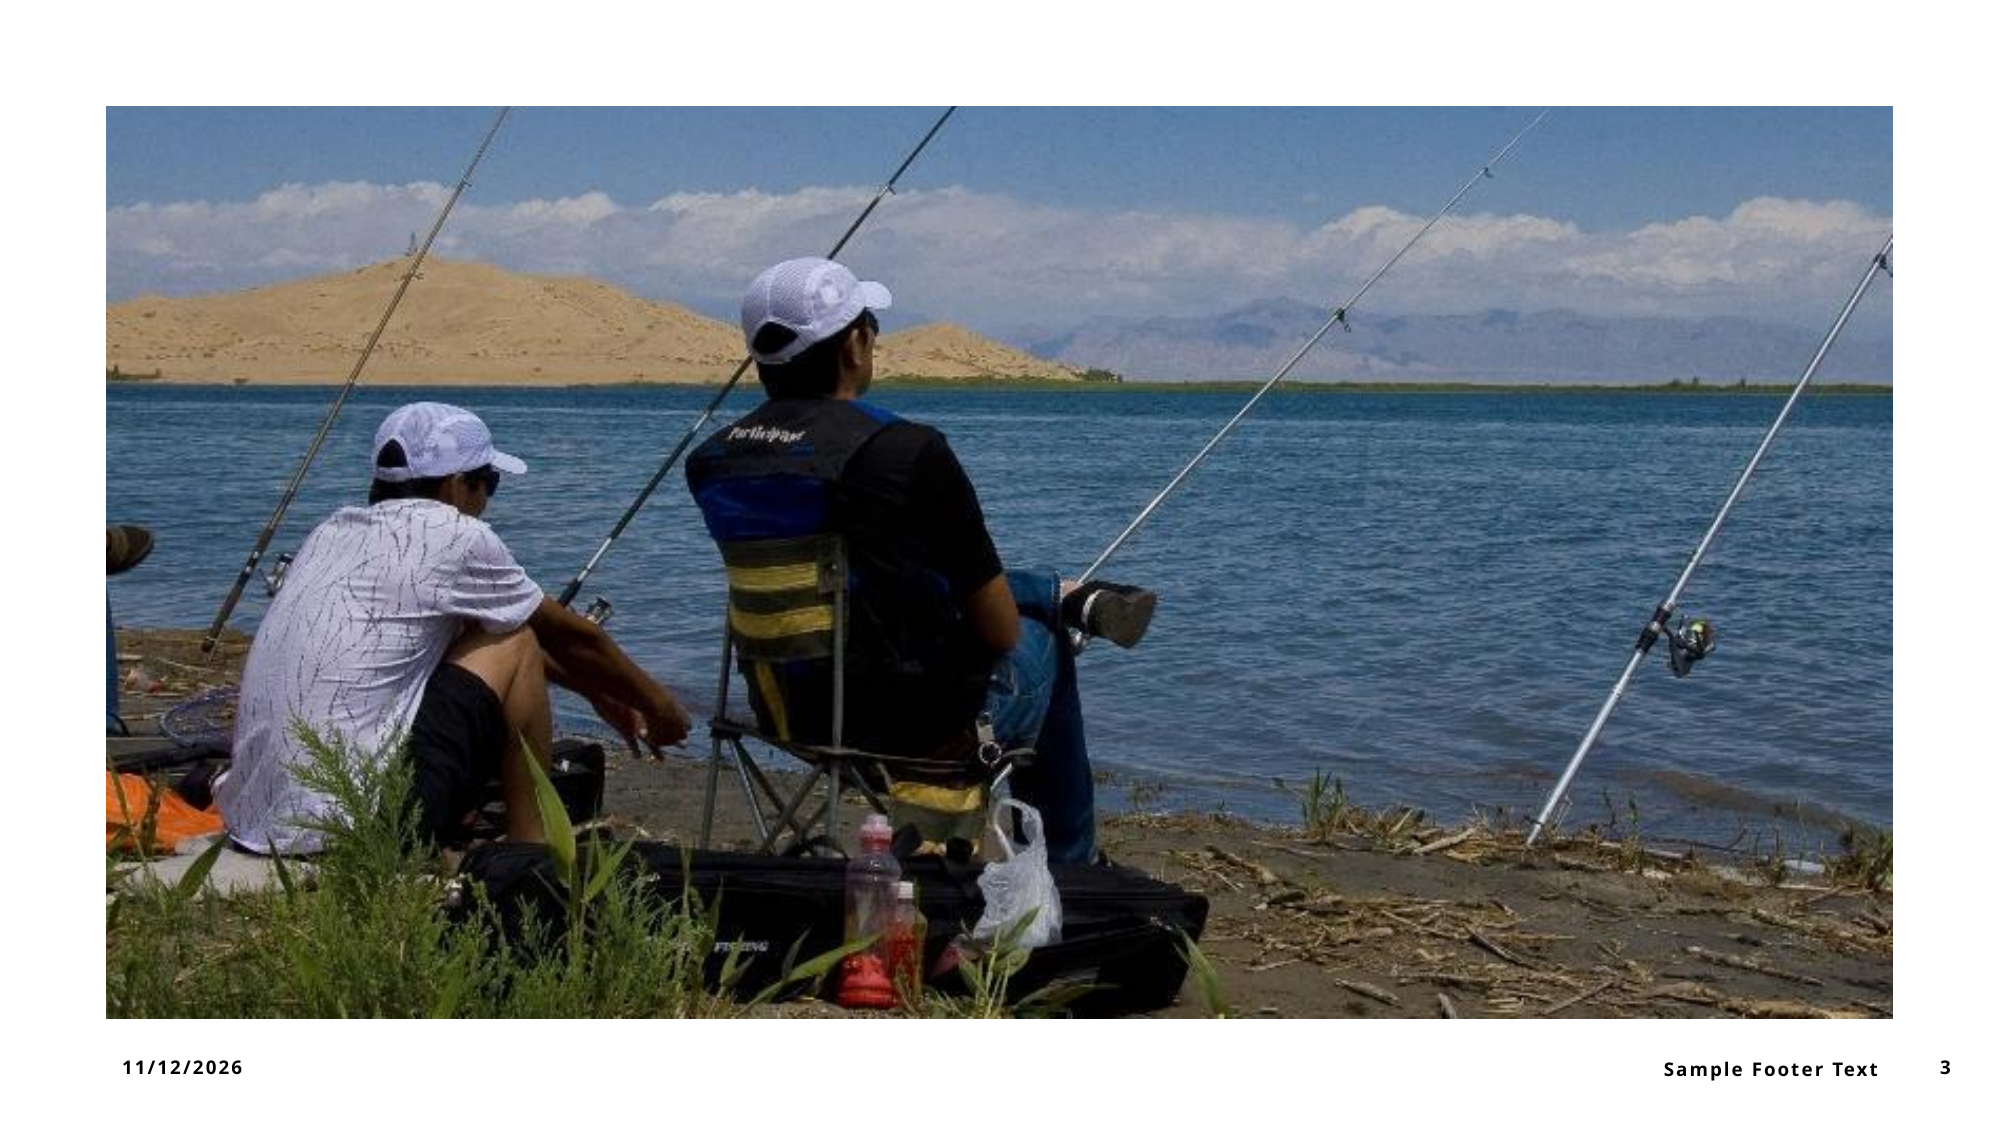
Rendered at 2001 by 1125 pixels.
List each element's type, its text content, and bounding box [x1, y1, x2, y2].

footer Sample Footer Text [1317, 1038, 1877, 1099]
slide_number 3 [1877, 1038, 1966, 1099]
picture [106, 106, 1893, 1019]
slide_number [107, 1038, 601, 1099]
